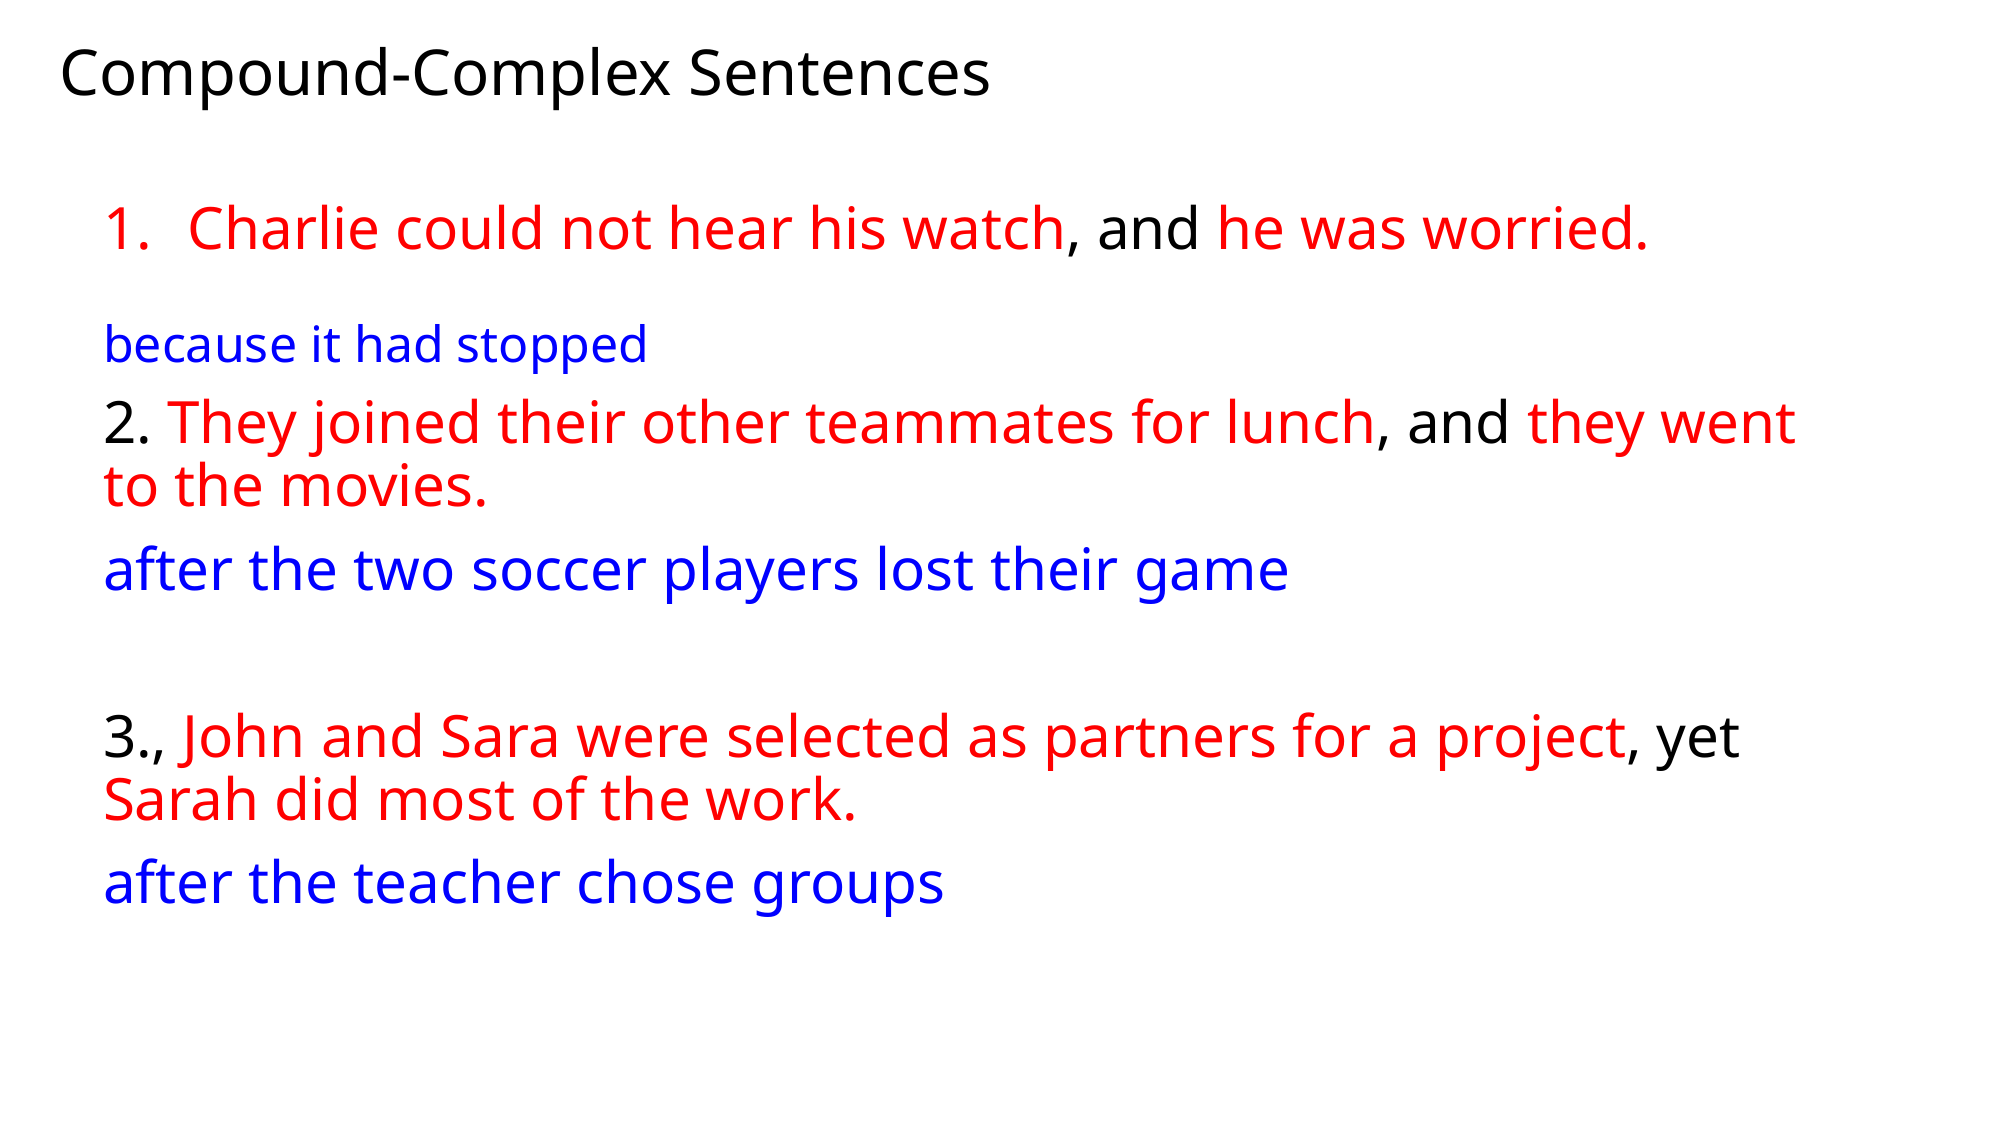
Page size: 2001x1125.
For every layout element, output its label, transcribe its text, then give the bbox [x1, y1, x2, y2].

title Compound-Complex Sentences [44, 33, 1770, 117]
list Charlie could not hear his watch, and he was worried. because it had stopped 2. They joined their other teammates for lunch, and they went to the movies. after the two soccer players lost their game 3., John and Sara were selected as partners for a project, yet Sarah did most of the work. after the teacher chose groups [88, 149, 1861, 995]
